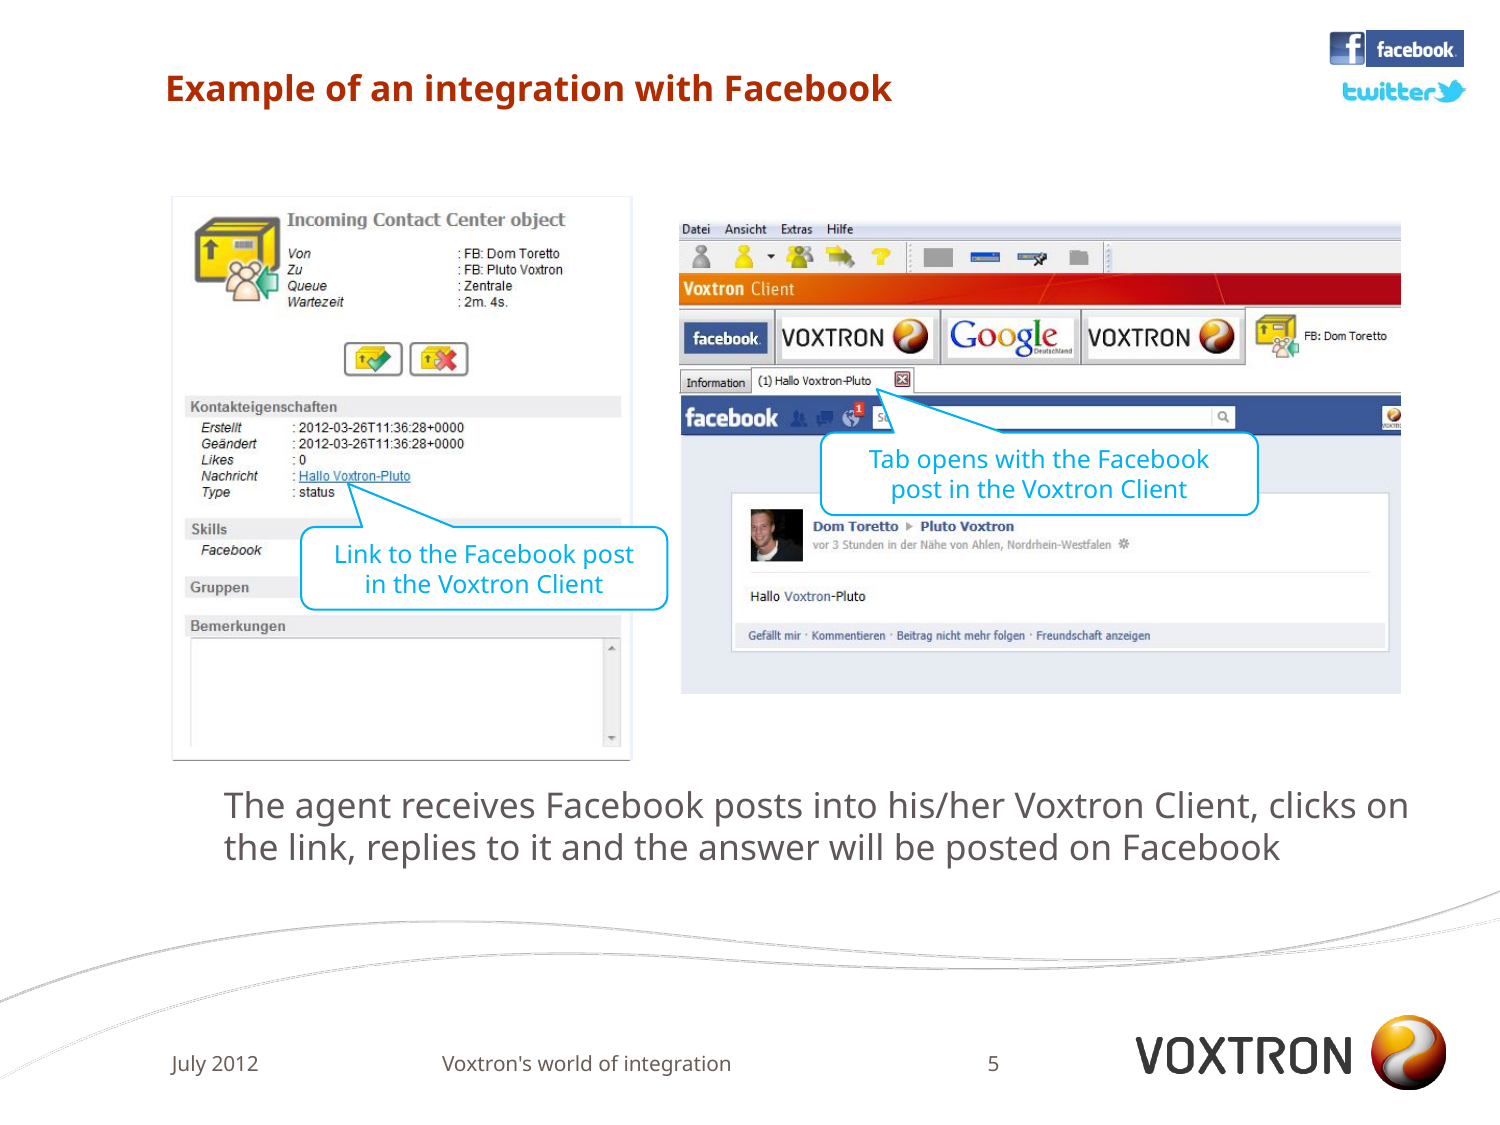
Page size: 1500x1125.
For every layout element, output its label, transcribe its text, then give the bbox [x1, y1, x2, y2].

picture [0, 866, 1500, 1125]
list The agent receives Facebook posts into his/her Voxtron Client, clicks on the link, replies to it and the answer will be posted on Facebook [150, 775, 1454, 903]
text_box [679, 219, 1401, 694]
picture [1340, 54, 1468, 126]
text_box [1328, 30, 1464, 67]
slide_number 5 [972, 1042, 1090, 1103]
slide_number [157, 1042, 422, 1103]
footer Voxtron's world of integration [427, 1042, 903, 1103]
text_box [171, 196, 668, 761]
title Example of an integration with Facebook [150, 58, 1454, 188]
